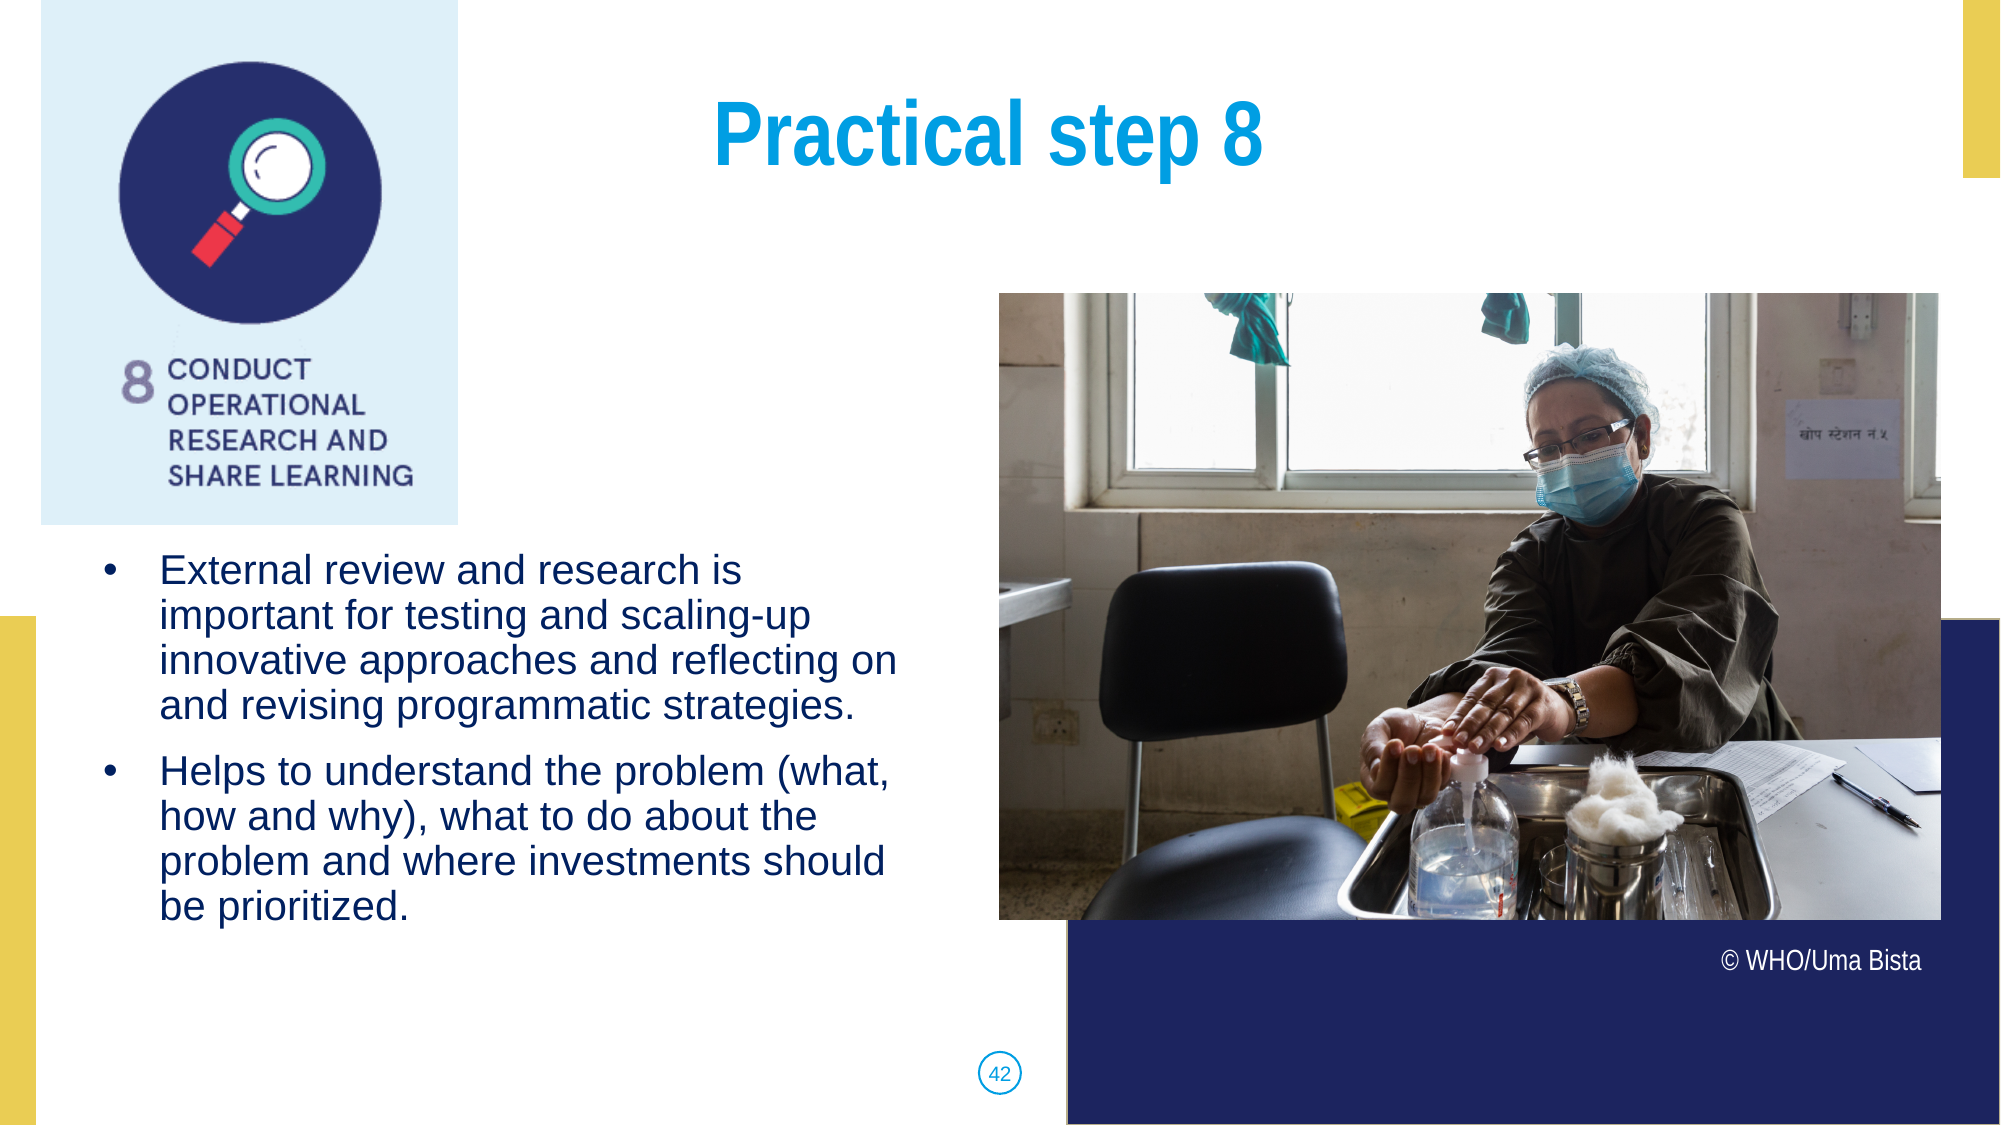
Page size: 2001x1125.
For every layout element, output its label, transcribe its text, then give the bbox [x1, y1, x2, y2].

list Practical step 8 [459, 78, 1863, 198]
picture [41, 0, 459, 532]
picture [999, 293, 1941, 920]
list External review and research is important for testing and scaling-up innovative approaches and reflecting on and revising programmatic strategies. Helps to understand the problem (what, how and why), what to do about the problem and where investments should be prioritized. [88, 541, 922, 1042]
slide_number 42 [0, 1042, 2000, 1103]
text_box © WHO/Uma Bista [1706, 933, 2000, 984]
